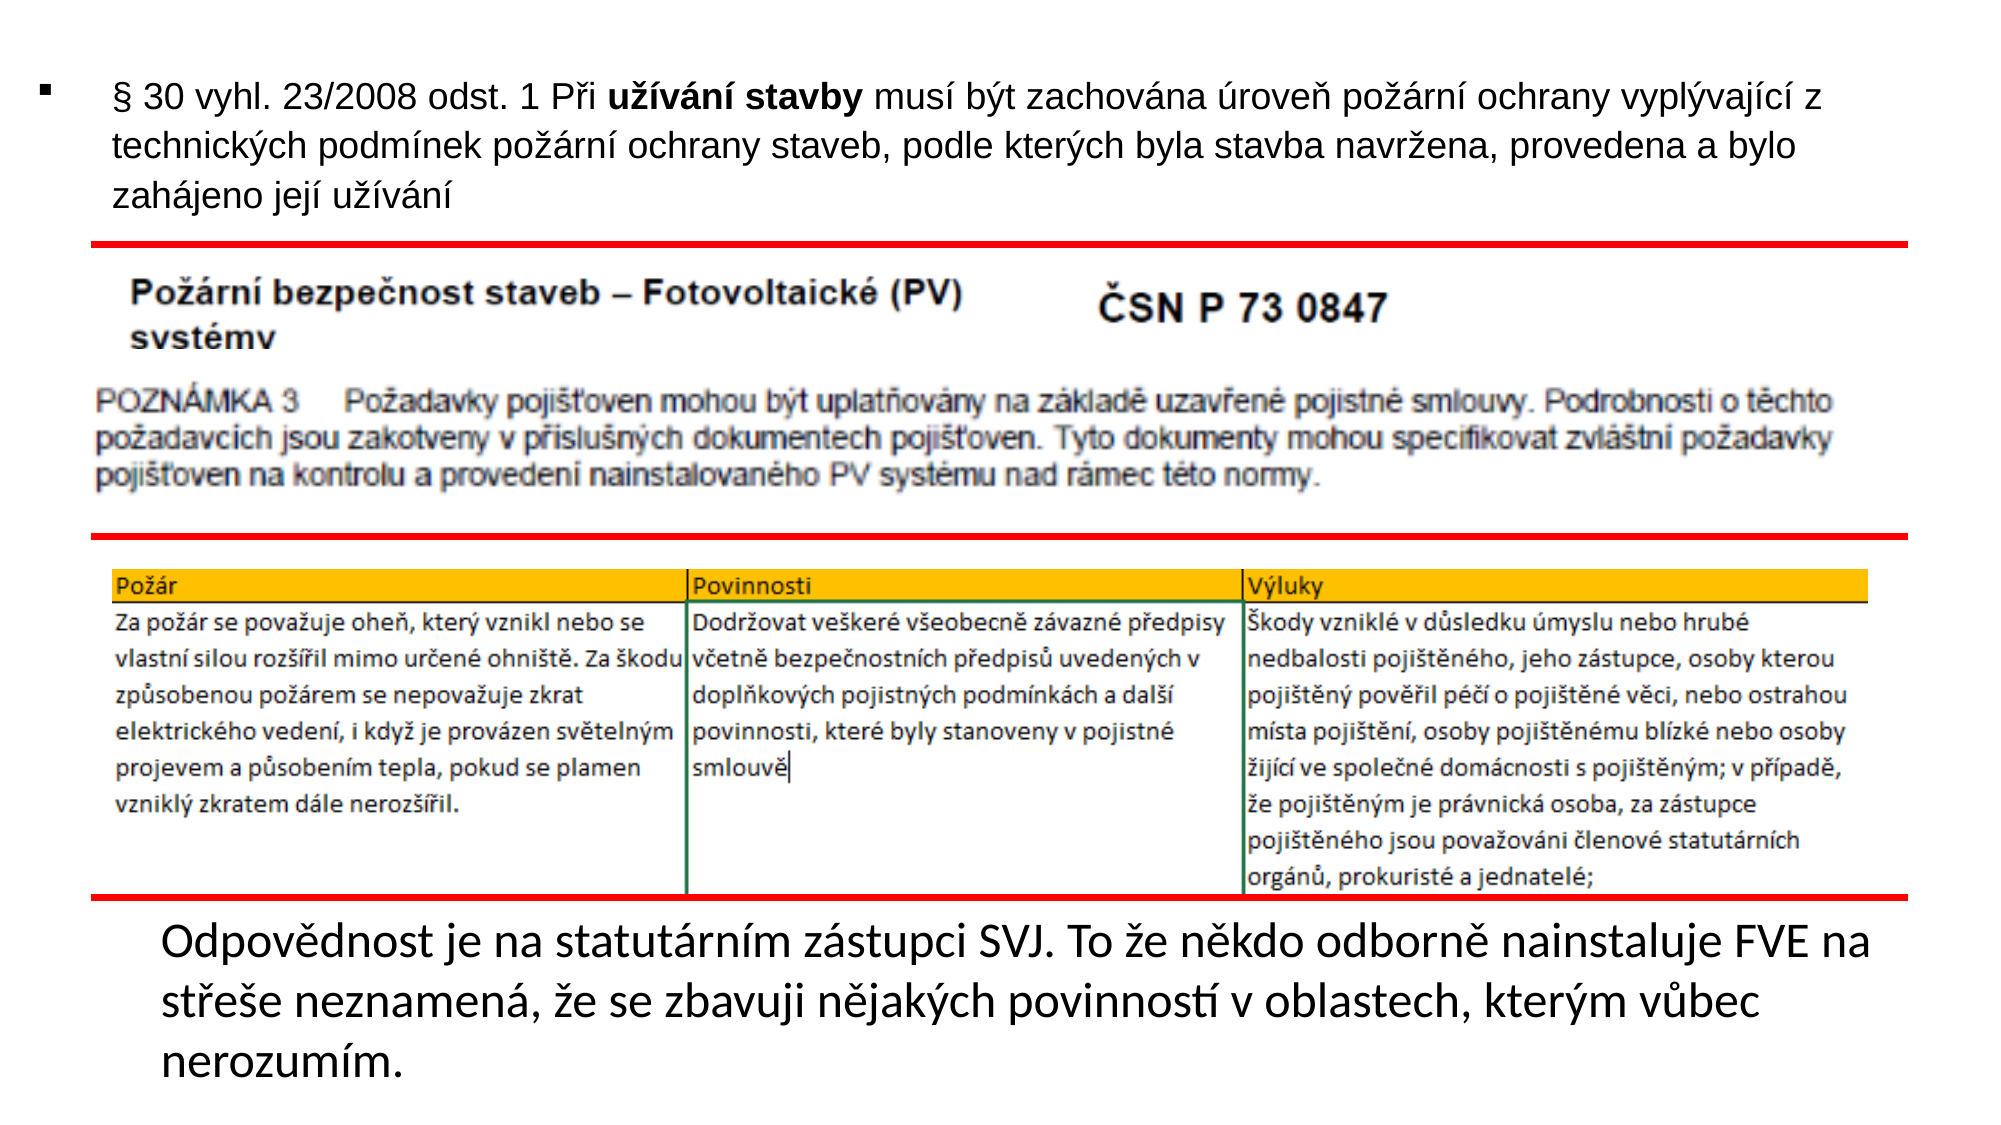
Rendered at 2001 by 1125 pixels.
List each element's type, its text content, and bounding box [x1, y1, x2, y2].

text_box Odpovědnost je na statutárním zástupci SVJ. To že někdo odborně nainstaluje FVE na střeše neznamená, že se zbavuji nějakých povinností v oblastech, kterým vůbec nerozumím. [145, 901, 1887, 1095]
picture [112, 238, 1561, 244]
picture [40, 245, 1887, 539]
text_box § 30 vyhl. 23/2008 odst. 1 Při užívání stavby musí být zachována úroveň požární ochrany vyplývající z technických podmínek požární ochrany staveb, podle kterých byla stavba navržena, provedena a bylo zahájeno její užívání [22, 59, 1868, 224]
picture [112, 569, 1868, 897]
